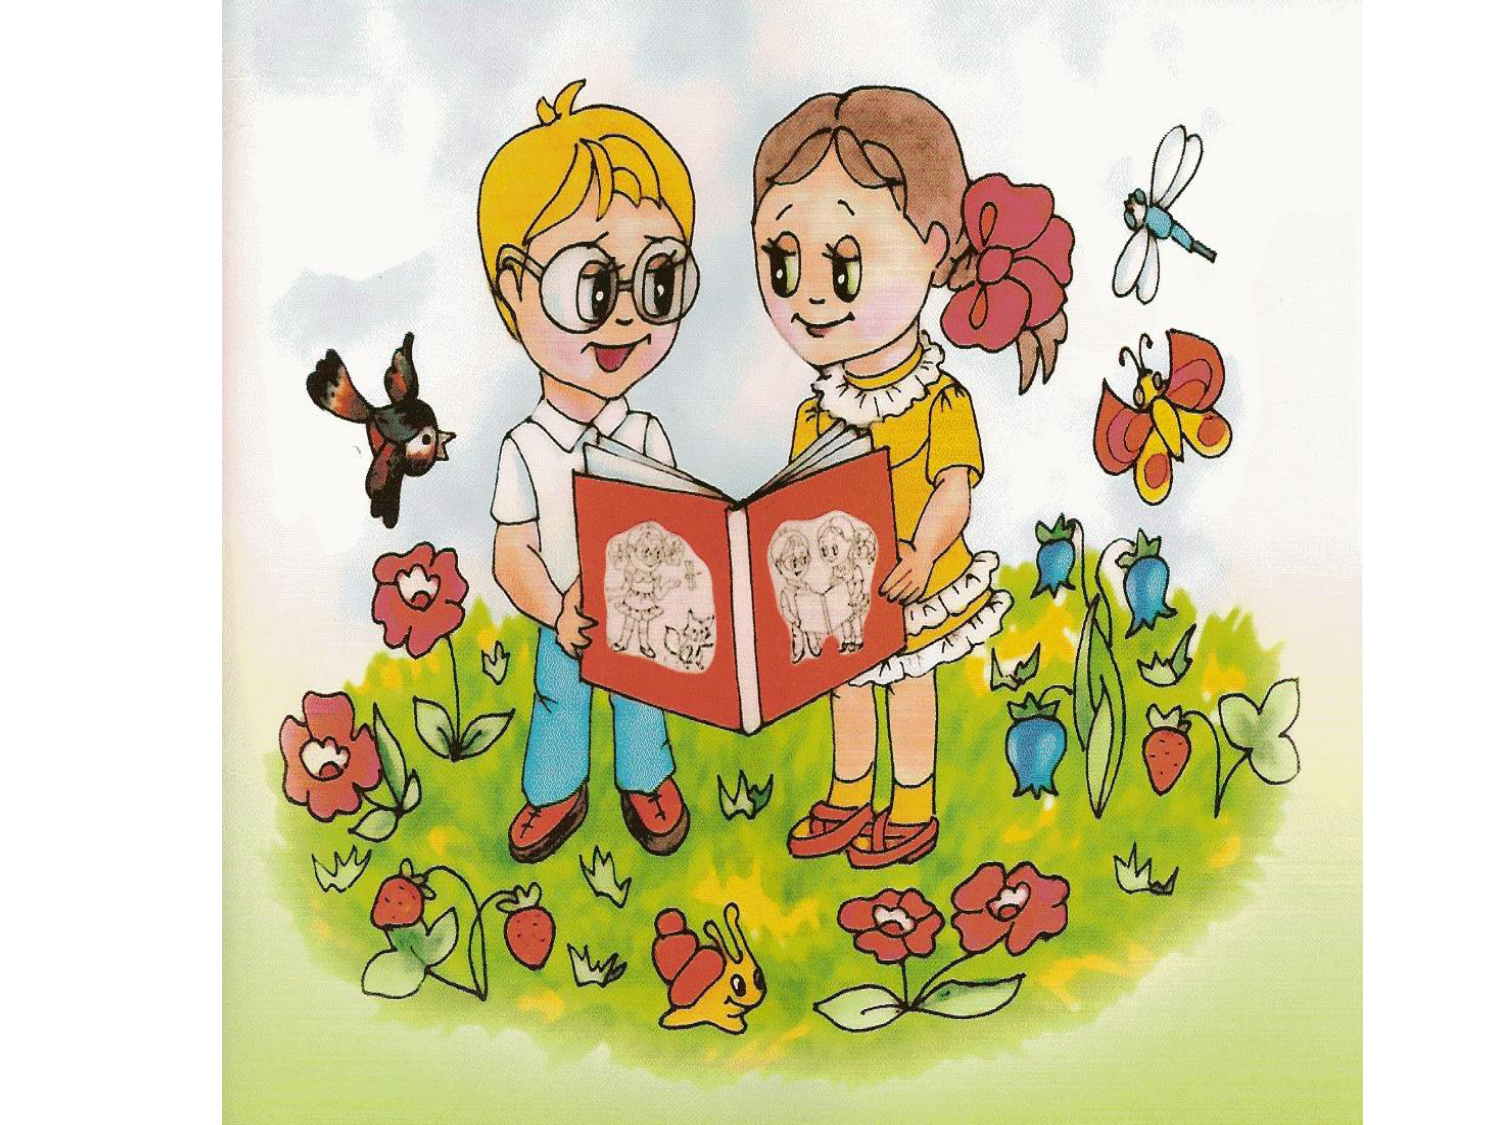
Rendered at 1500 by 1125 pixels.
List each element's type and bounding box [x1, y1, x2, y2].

picture [222, 0, 1363, 1125]
